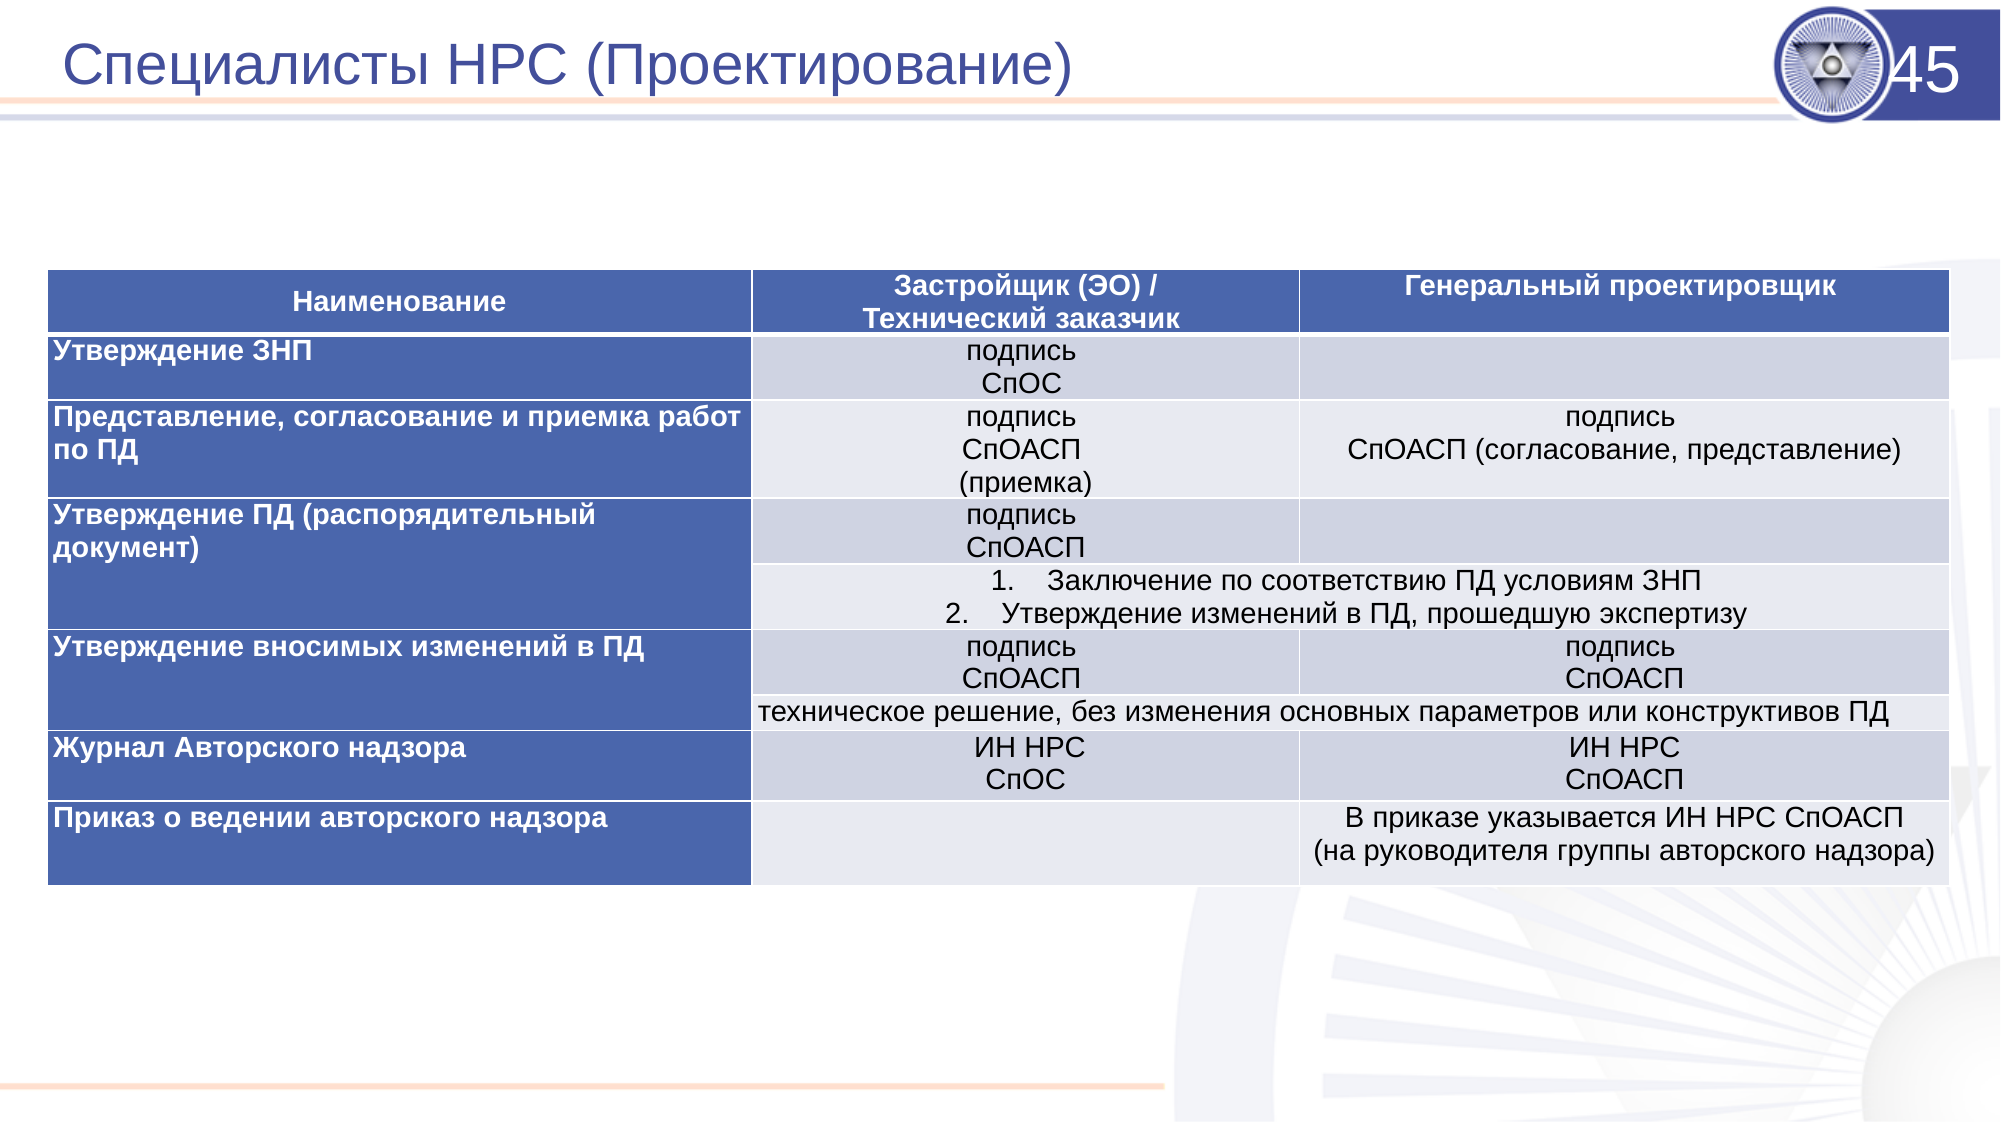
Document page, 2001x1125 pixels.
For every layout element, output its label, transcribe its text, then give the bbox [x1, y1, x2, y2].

table_cell [753, 802, 1299, 885]
table_header Наименование [48, 270, 751, 332]
table_cell подпись СпОАСП [1300, 630, 1949, 694]
table_cell Представление, согласование и приемка работ по ПД [48, 401, 751, 497]
table_cell подпись СпОАСП [753, 499, 1299, 563]
table_cell Утверждение ЗНП [48, 337, 751, 399]
table_cell подпись СпОС [753, 337, 1299, 399]
table_cell Журнал Авторского надзора [48, 731, 751, 800]
table_header Генеральный проектировщик [1300, 270, 1949, 332]
table_cell В приказе указывается ИН НРС СпОАСП (на руководителя группы авторского надзора) [1300, 802, 1949, 885]
table_cell Заключение по соответствию ПД условиям ЗНП Утверждение изменений в ПД, прошедшую экспертизу [753, 565, 1949, 629]
table_header Застройщик (ЭО) / Технический заказчик [753, 270, 1299, 332]
table_cell ИН НРС СпОС [753, 731, 1299, 800]
table_cell подпись СпОАСП (приемка) [753, 401, 1299, 497]
table_cell Утверждение вносимых изменений в ПД [48, 630, 751, 730]
table_cell техническое решение, без изменения основных параметров или конструктивов ПД [753, 696, 1949, 730]
table_cell Утверждение ПД (распорядительный документ) [48, 499, 751, 629]
table_cell Приказ о ведении авторского надзора [48, 802, 751, 885]
slide_number 45 [1526, 35, 1977, 96]
table_cell [1300, 499, 1949, 563]
table_cell ИН НРС СпОАСП [1300, 731, 1949, 800]
table_cell подпись СпОАСП [753, 630, 1299, 694]
table_cell [1300, 337, 1949, 399]
table_cell подпись СпОАСП (согласование, представление) [1300, 401, 1949, 497]
title Специалисты НРС (Проектирование) [47, 21, 1502, 110]
picture [0, 0, 2001, 1125]
